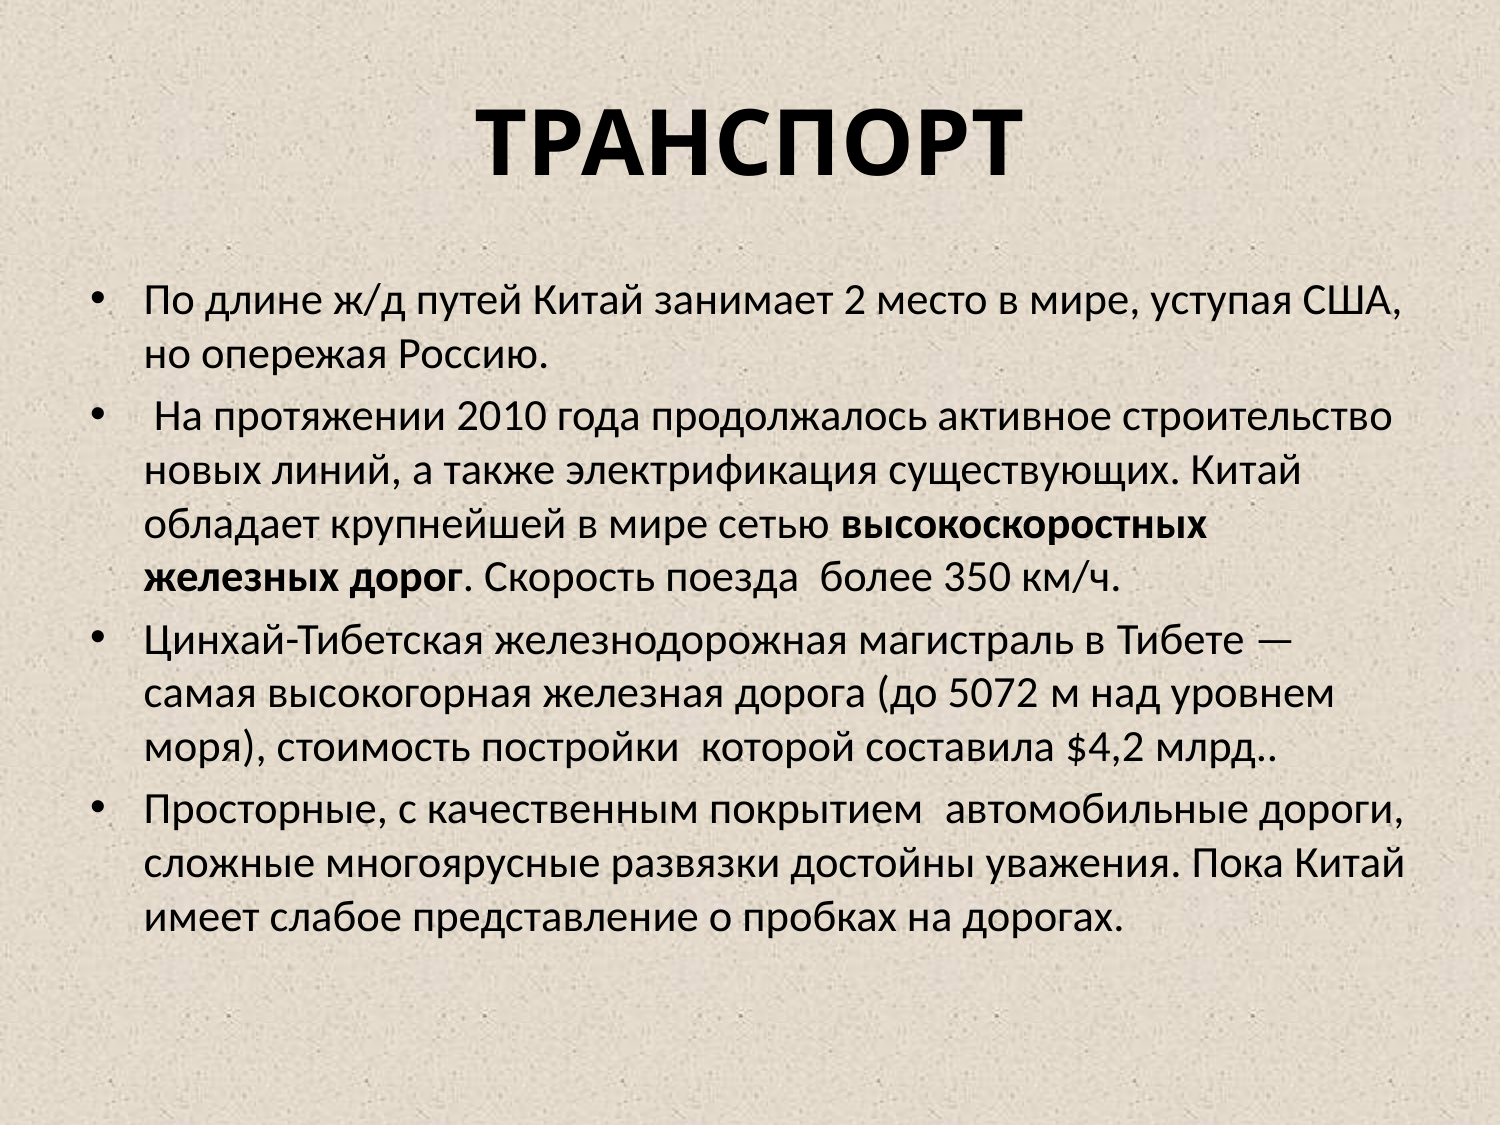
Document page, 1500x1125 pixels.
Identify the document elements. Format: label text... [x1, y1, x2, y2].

picture [0, 0, 1500, 1125]
title ТРАНСПОРТ [75, 45, 1425, 233]
list По длине ж/д путей Китай занимает 2 место в мире, уступая США, но опережая Россию. На протяжении 2010 года продолжалось активное строительство новых линий, а также электрификация существующих. Китай обладает крупнейшей в мире сетью высокоскоростных железных дорог. Скорость поезда более 350 км/ч. Цинхай-Тибетская железнодорожная магистраль в Тибете — самая высокогорная железная дорога (до 5072 м над уровнем моря), стоимость постройки которой составила $4,2 млрд.. Просторные, с качественным покрытием автомобильные дороги, сложные многоярусные развязки достойны уважения. Пока Китай имеет слабое представление о пробках на дорогах. [75, 262, 1425, 1005]
